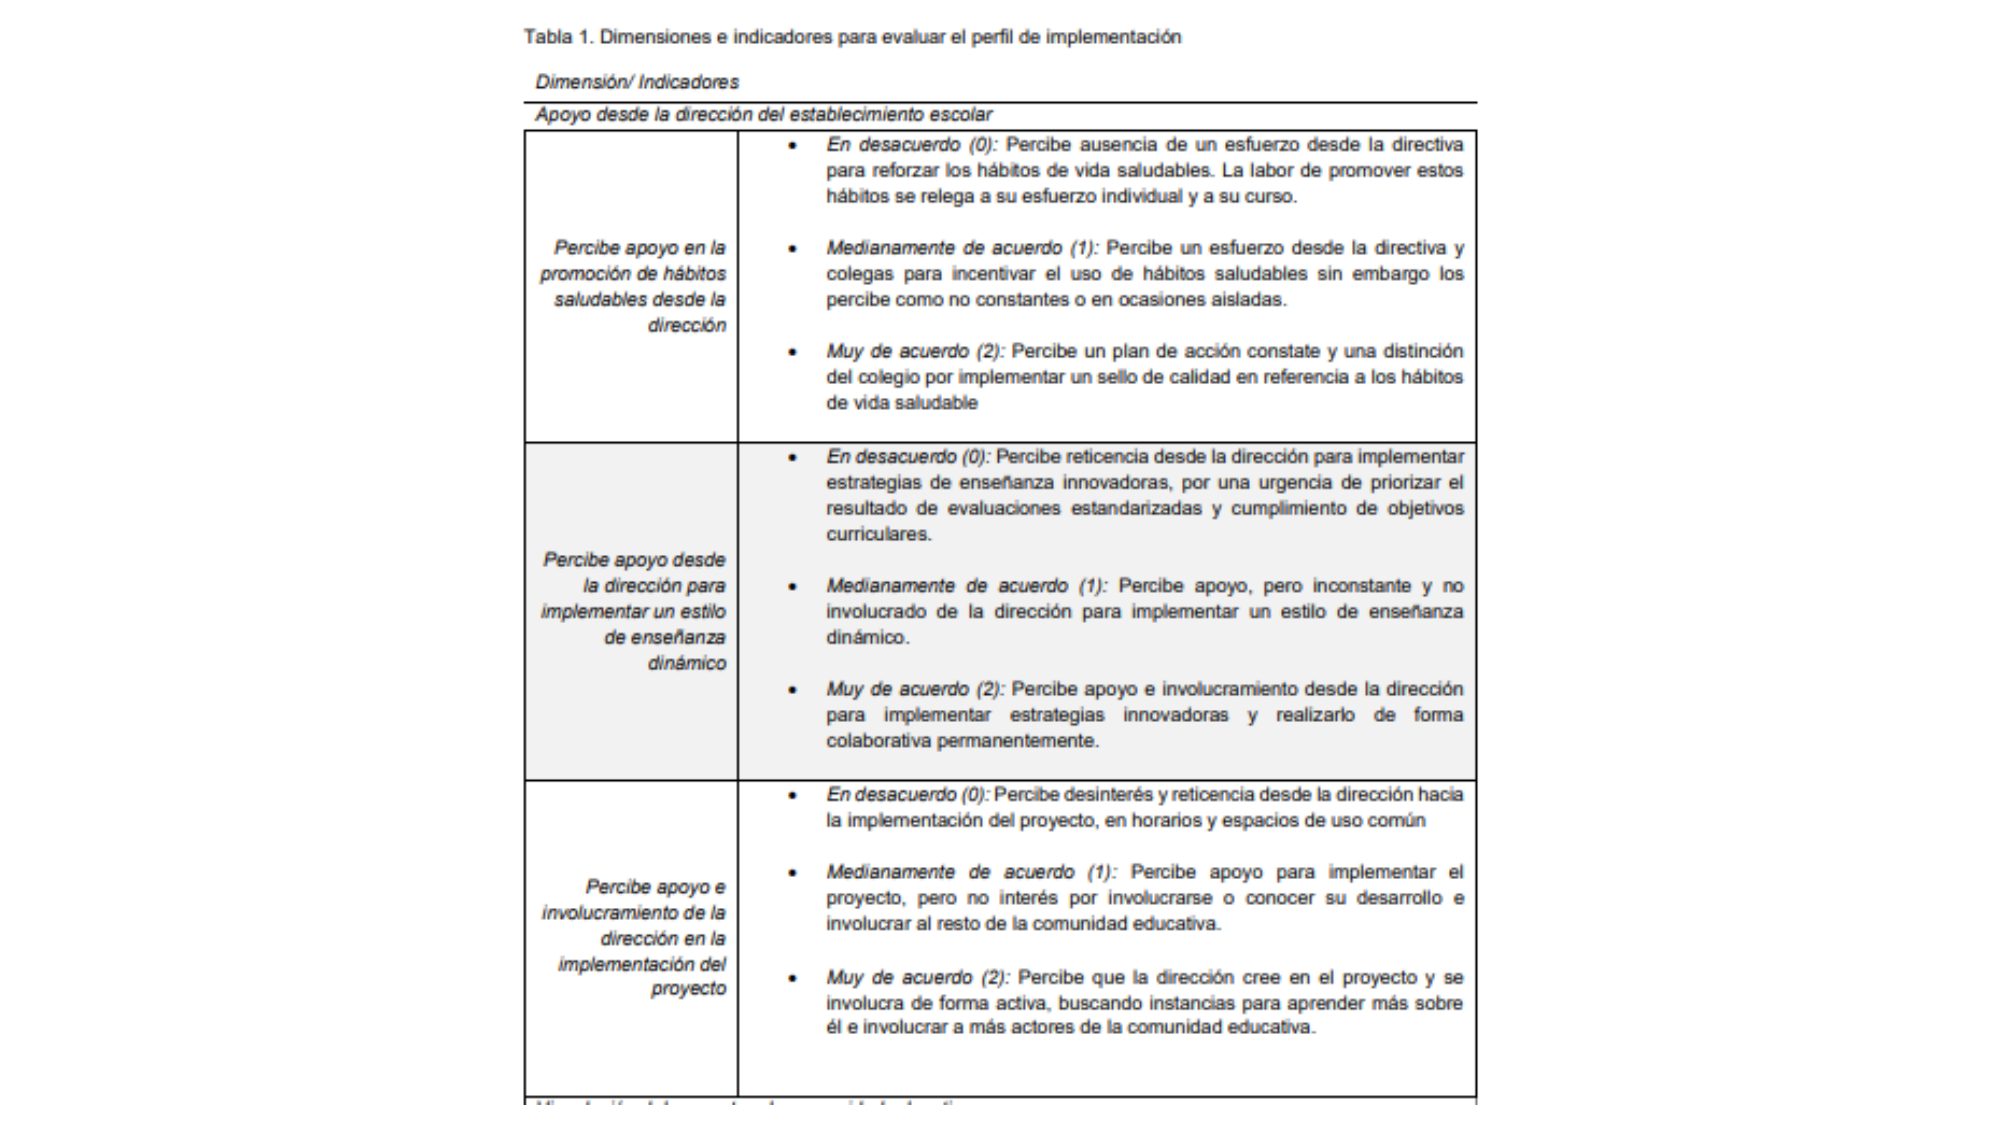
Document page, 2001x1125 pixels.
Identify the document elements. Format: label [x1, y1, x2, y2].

picture [505, 16, 1491, 1105]
